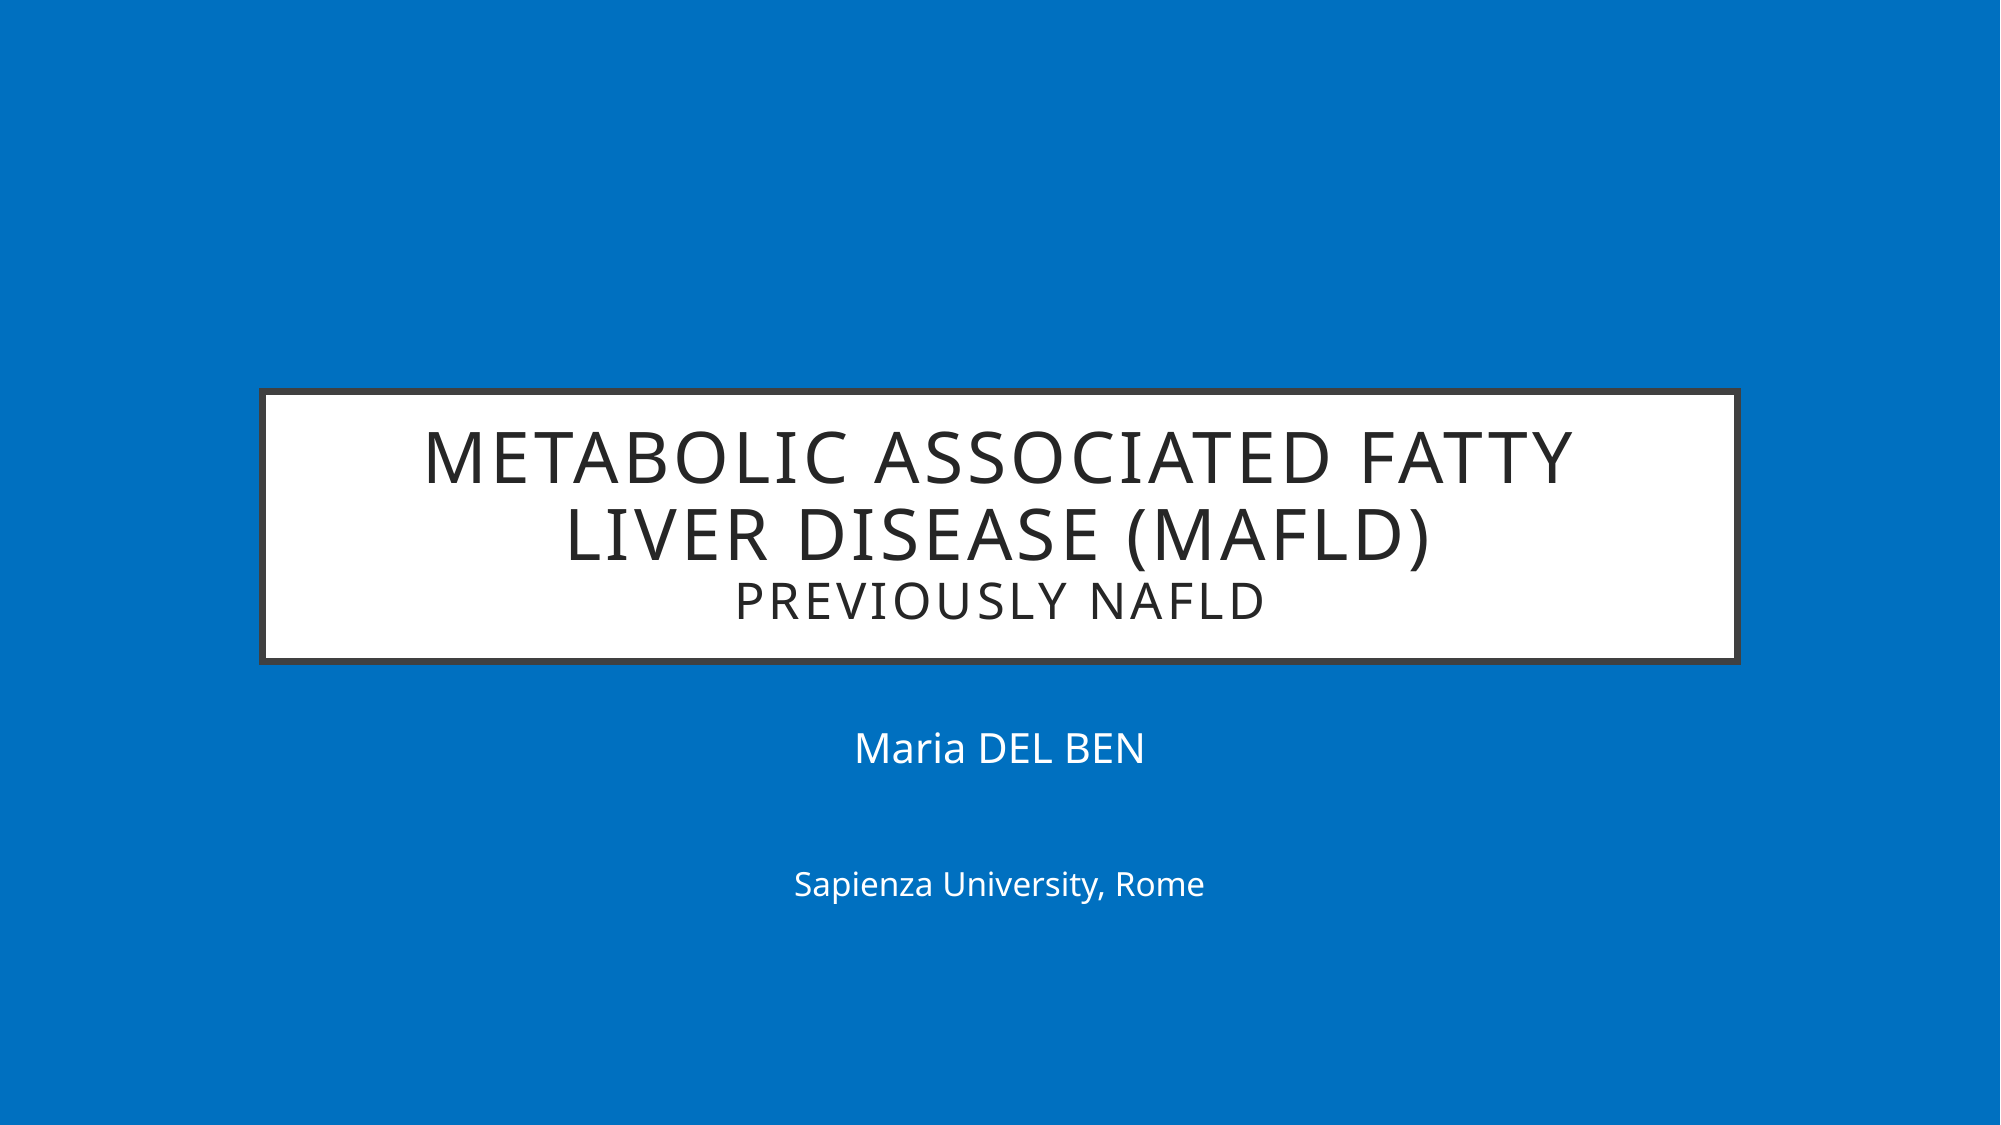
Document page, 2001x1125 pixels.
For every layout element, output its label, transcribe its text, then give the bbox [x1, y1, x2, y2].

title Metabolic associated fatty liver disease (MAFLD) previously nafld [259, 388, 1741, 665]
subtitle Maria DEL BEN Sapienza University, Rome [442, 713, 1558, 918]
